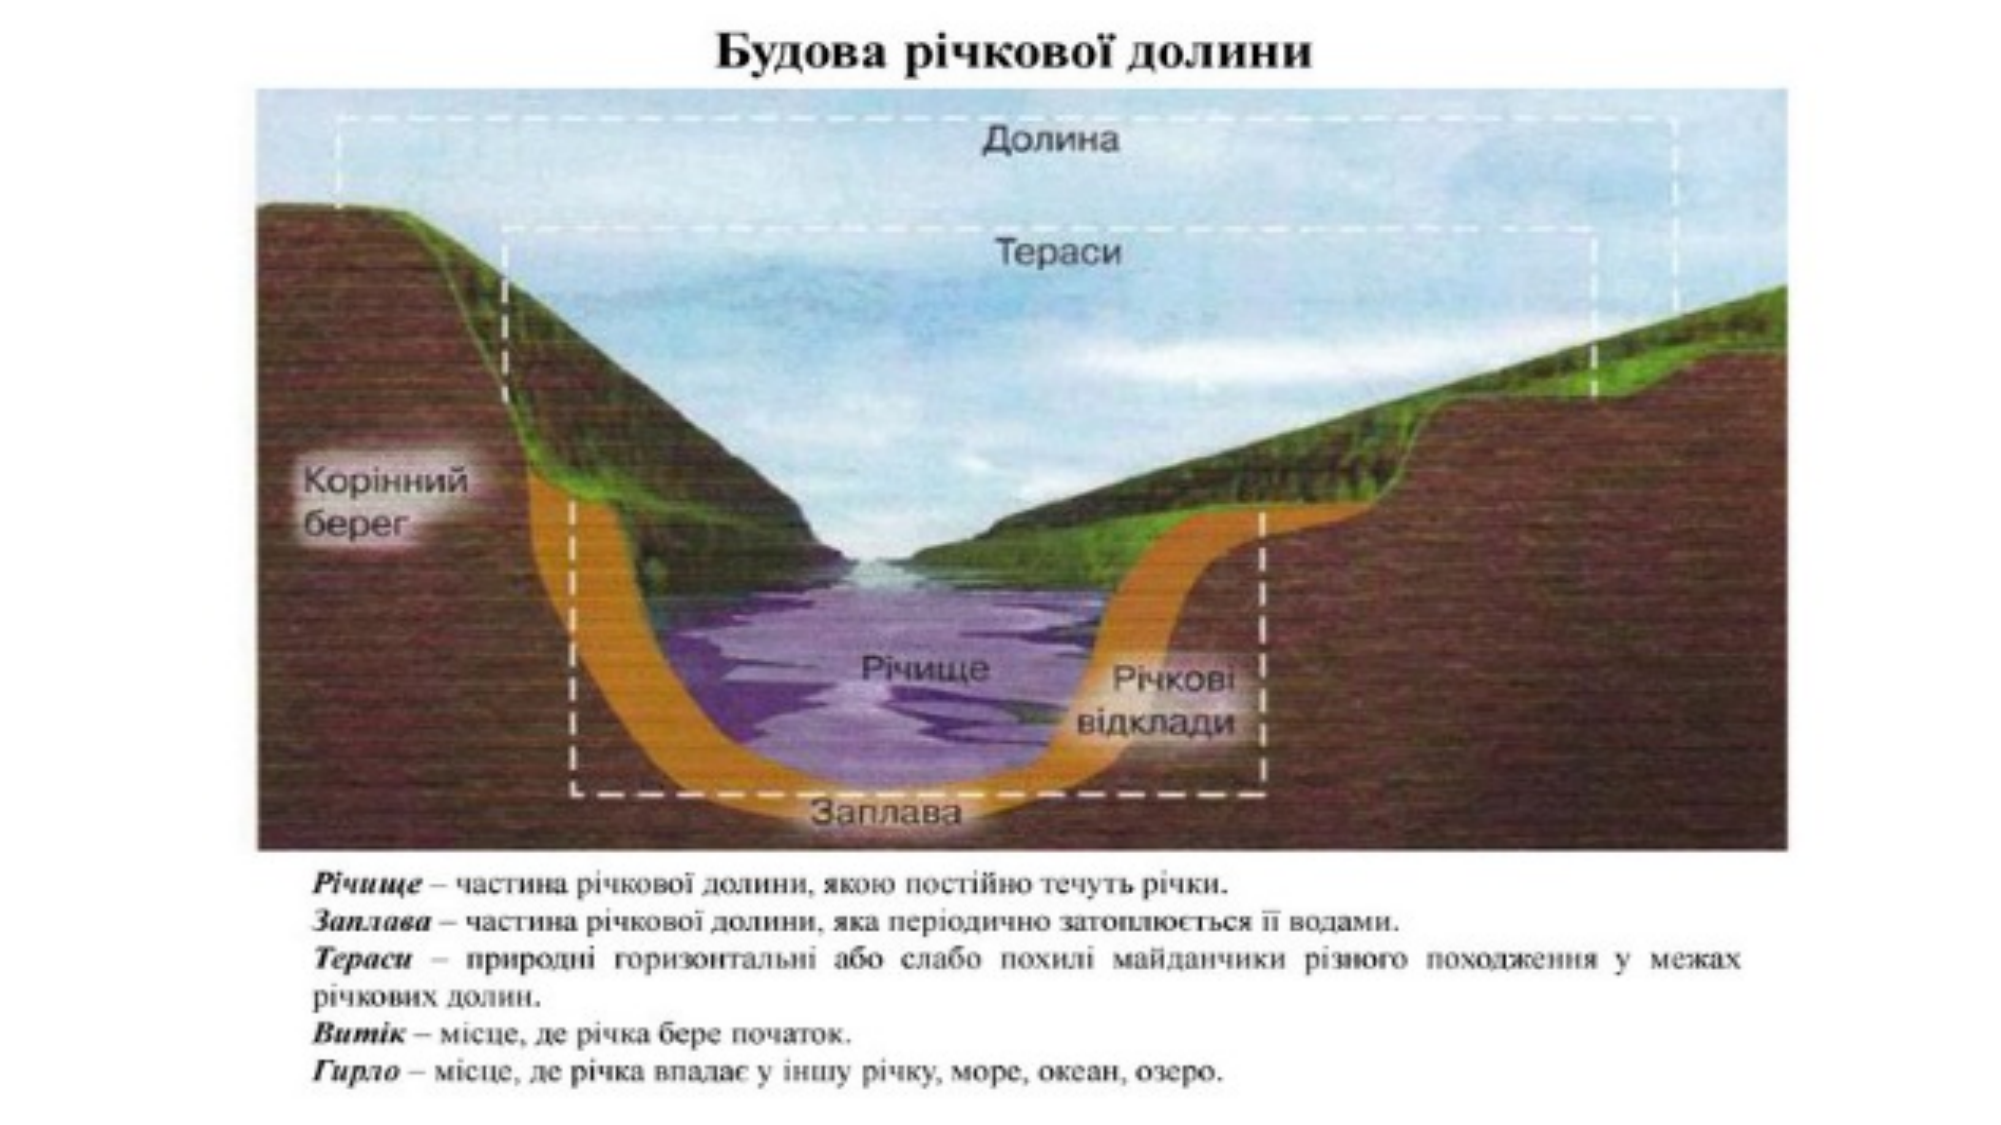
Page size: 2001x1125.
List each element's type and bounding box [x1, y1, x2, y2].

list [202, 0, 1827, 1125]
